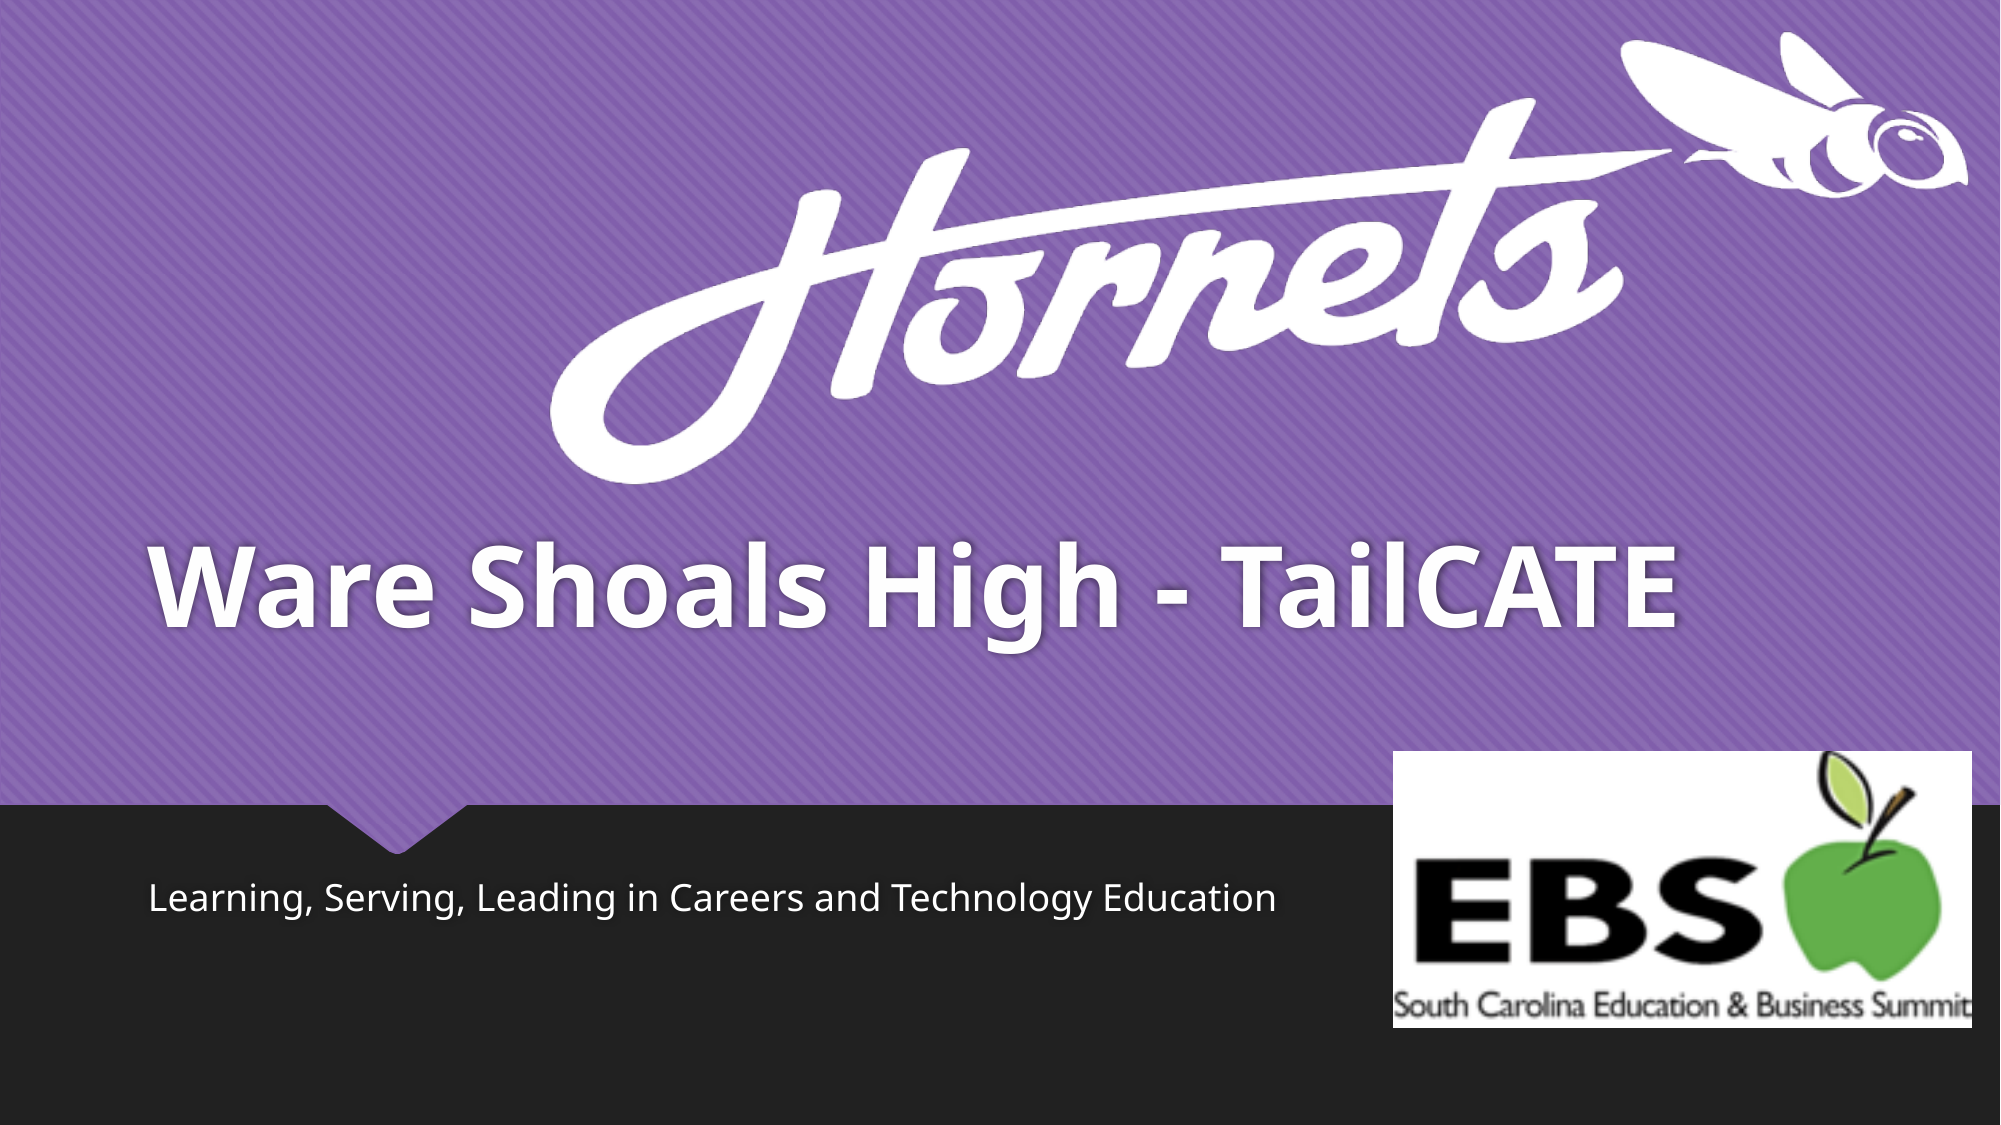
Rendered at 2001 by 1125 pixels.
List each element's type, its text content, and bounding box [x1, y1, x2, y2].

subtitle Learning, Serving, Leading in Careers and Technology Education [132, 866, 1393, 938]
picture [1393, 751, 1972, 1028]
title Ware Shoals High - TailCATE [132, 353, 1868, 658]
picture [547, 29, 1972, 489]
